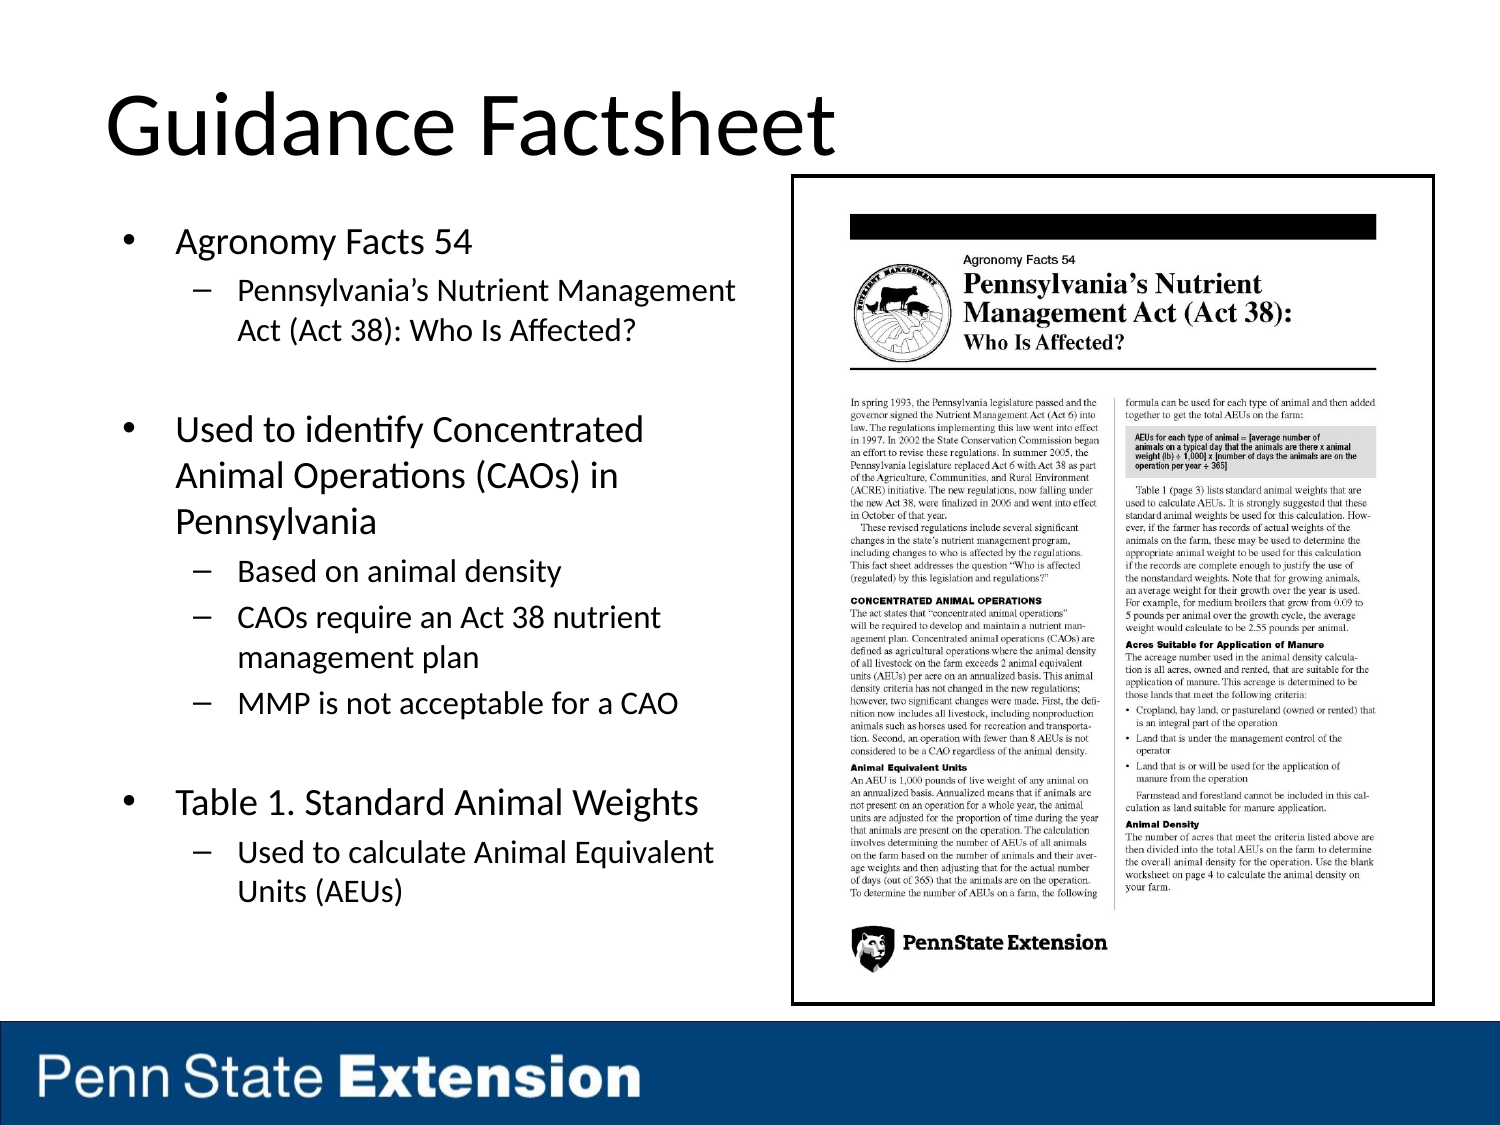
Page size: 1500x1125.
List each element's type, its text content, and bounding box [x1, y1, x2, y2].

list Agronomy Facts 54 Pennsylvania’s Nutrient Management Act (Act 38): Who Is Affected? Used to identify Concentrated Animal Operations (CAOs) in Pennsylvania Based on animal density CAOs require an Act 38 nutrient management plan MMP is not acceptable for a CAO Table 1. Standard Animal Weights Used to calculate Animal Equivalent Units (AEUs) [107, 208, 757, 953]
picture [0, 1021, 1500, 1125]
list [793, 177, 1432, 1003]
title Guidance Factsheet [105, 58, 1444, 179]
